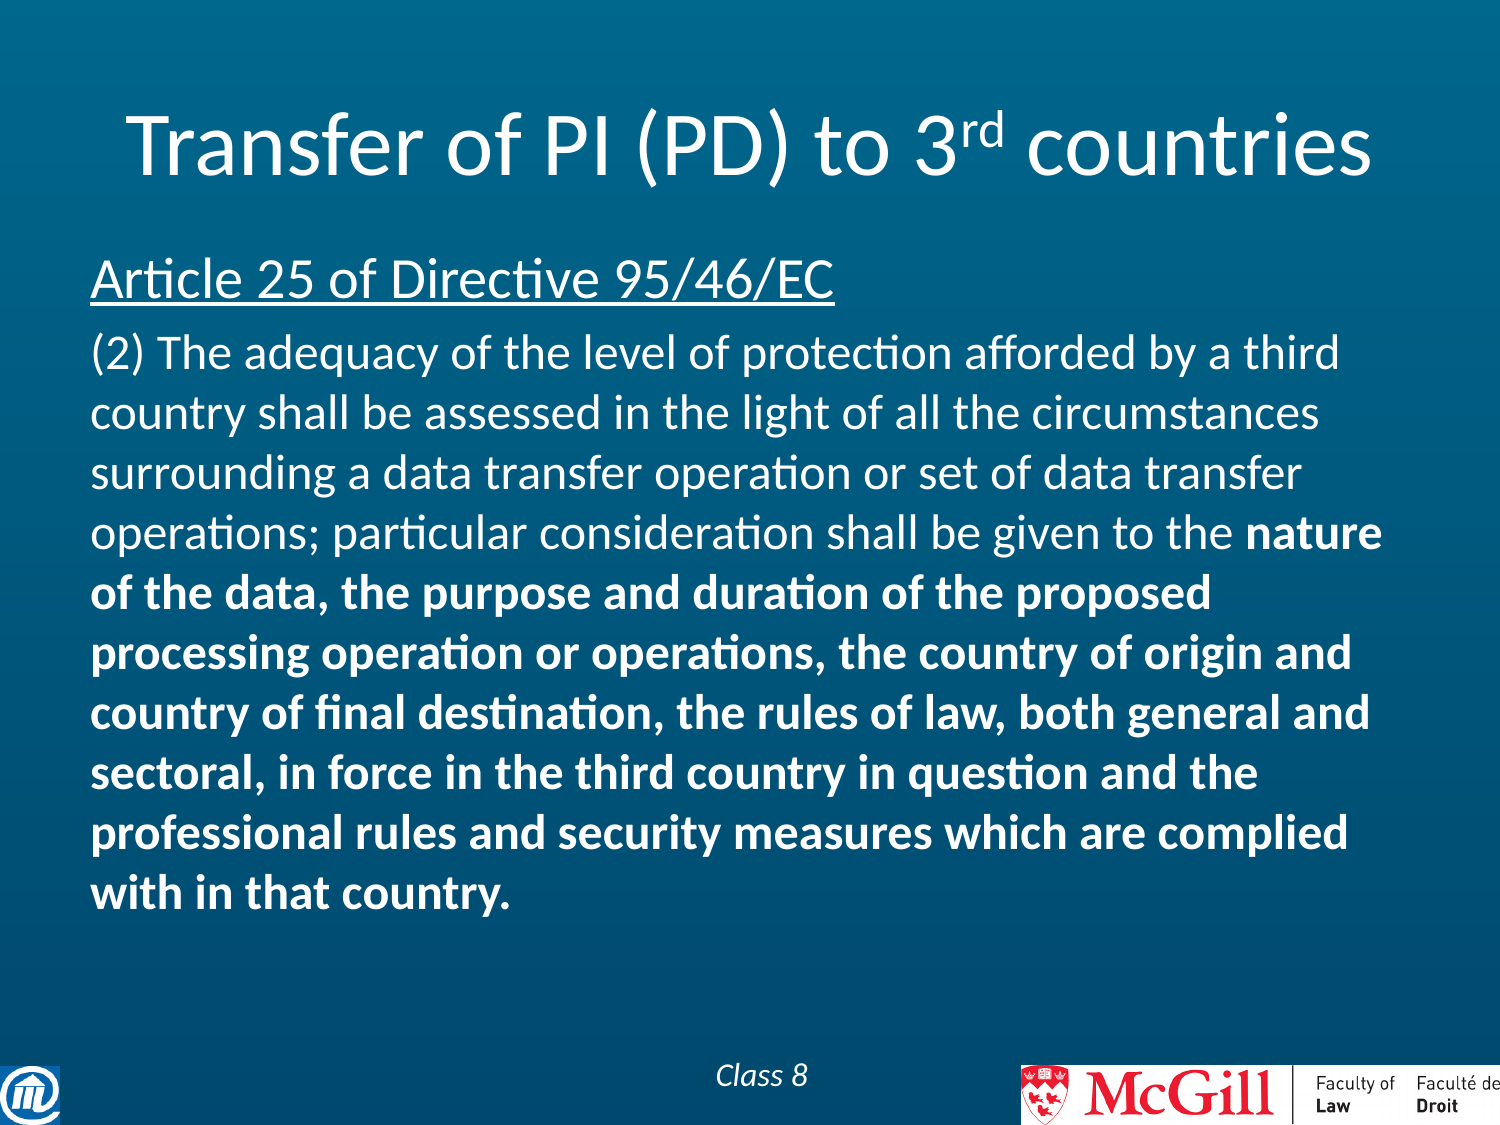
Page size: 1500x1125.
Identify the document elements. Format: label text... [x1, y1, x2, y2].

picture [0, 1067, 59, 1125]
picture [1022, 1066, 1500, 1125]
footer Class 8 [490, 1042, 1034, 1103]
title Transfer of PI (PD) to 3rd countries [75, 45, 1425, 232]
list Article 25 of Directive 95/46/EC (2) The adequacy of the level of protection afforded by a third country shall be assessed in the light of all the circumstances surrounding a data transfer operation or set of data transfer operations; particular consideration shall be given to the nature of the data, the purpose and duration of the proposed processing operation or operations, the country of origin and country of final destination, the rules of law, both general and sectoral, in force in the third country in question and the professional rules and security measures which are complied with in that country. [75, 232, 1425, 1005]
